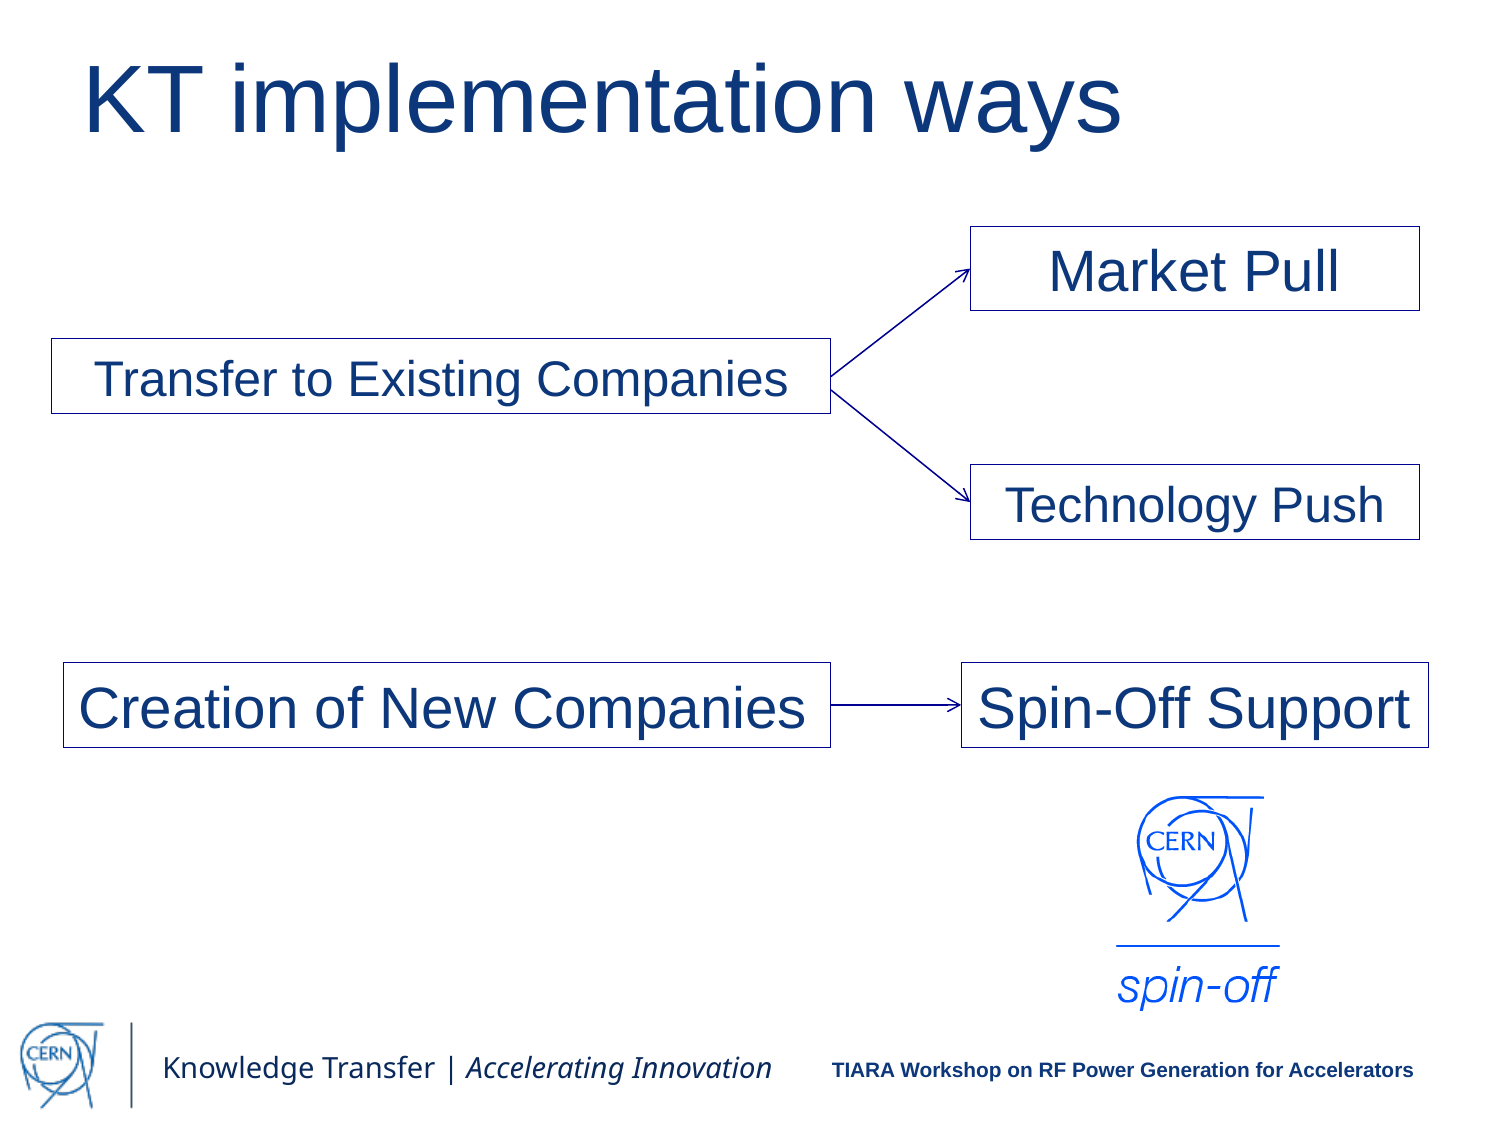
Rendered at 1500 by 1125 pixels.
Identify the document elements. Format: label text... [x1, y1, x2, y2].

text_box Creation of New Companies [63, 662, 831, 748]
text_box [830, 268, 971, 377]
title KT implementation ways [75, 17, 1425, 172]
text_box Spin-Off Support [961, 662, 1429, 748]
text_box Transfer to Existing Companies [51, 338, 821, 414]
text_box Technology Push [970, 464, 1420, 540]
picture [1062, 773, 1334, 1044]
text_box Market Pull [970, 226, 1420, 311]
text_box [830, 389, 971, 503]
